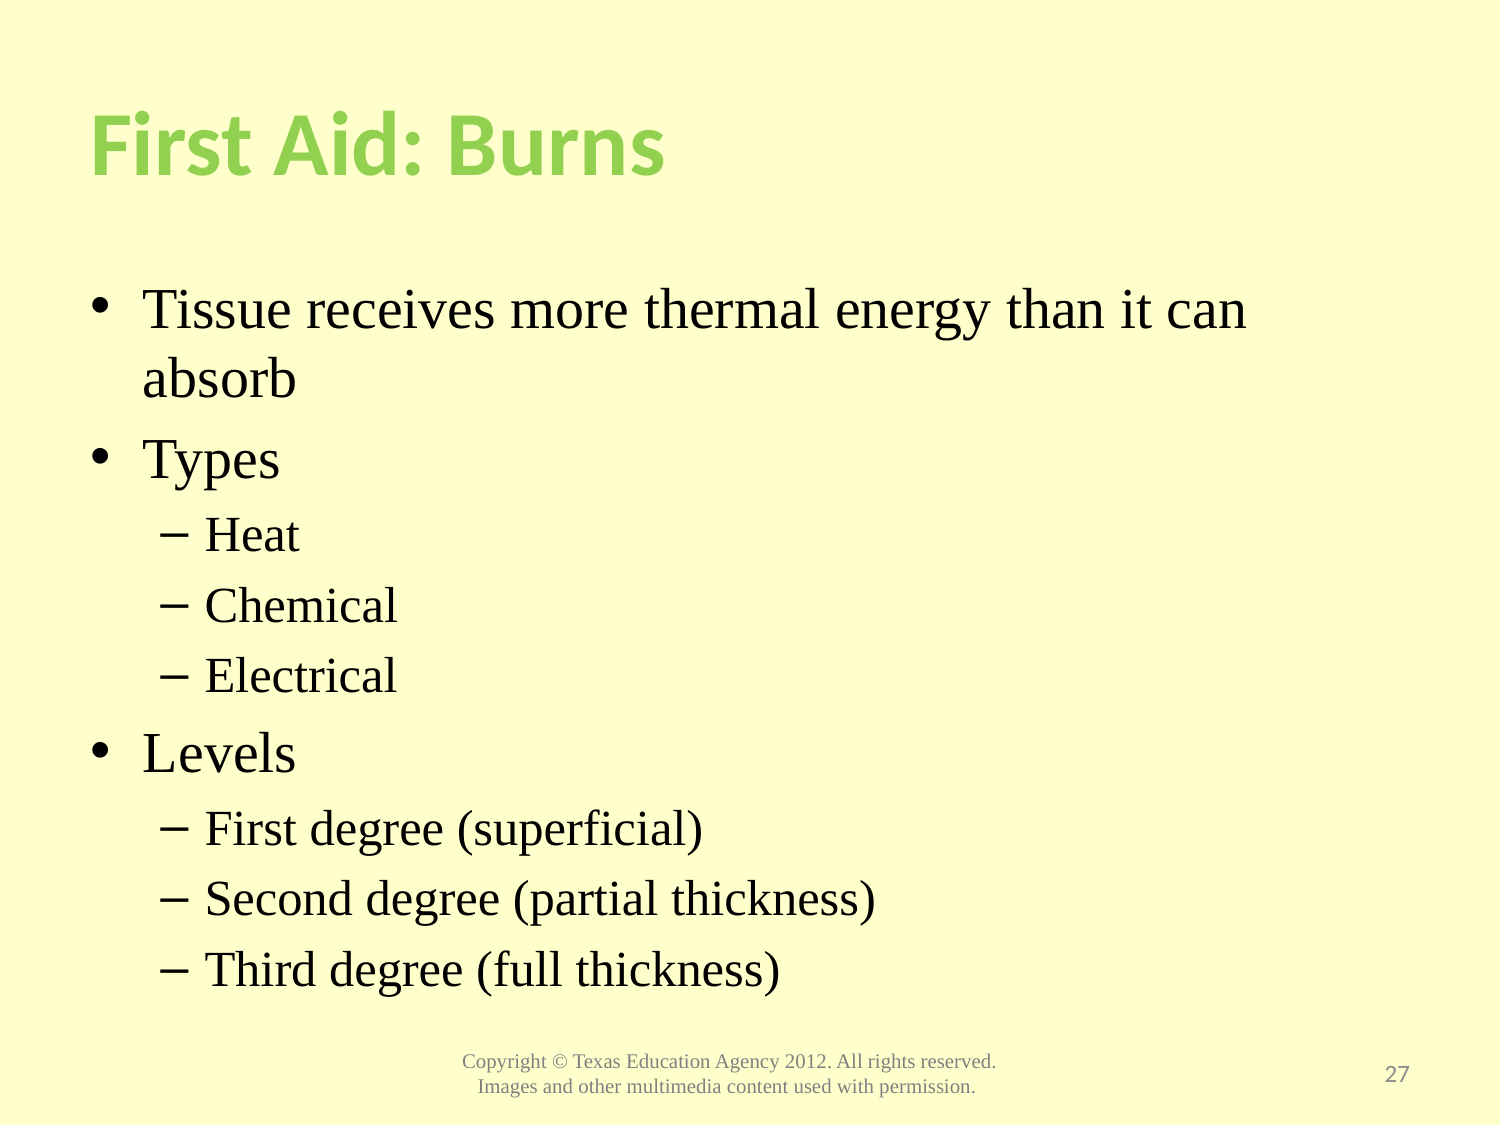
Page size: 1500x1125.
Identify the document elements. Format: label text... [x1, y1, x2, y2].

list Tissue receives more thermal energy than it can absorb Types Heat Chemical Electrical Levels First degree (superficial) Second degree (partial thickness) Third degree (full thickness) [75, 262, 1425, 1005]
title First Aid: Burns [75, 45, 1425, 233]
slide_number 27 [1074, 1042, 1425, 1103]
